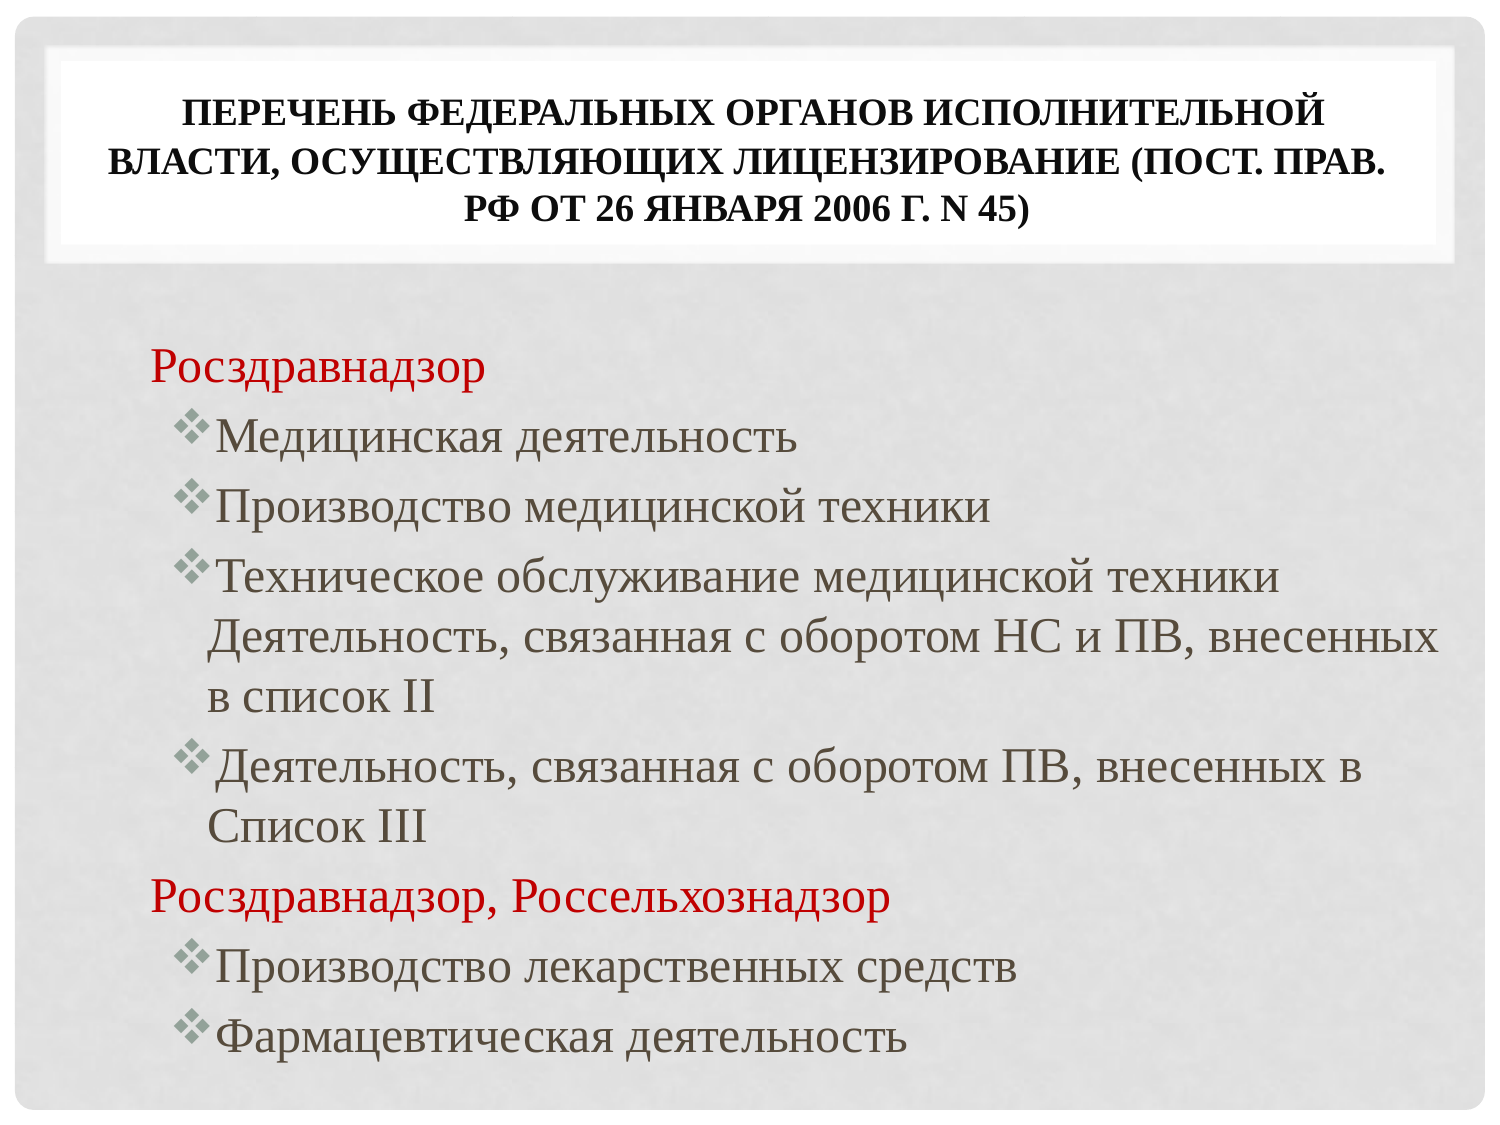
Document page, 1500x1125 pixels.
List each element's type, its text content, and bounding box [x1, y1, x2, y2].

list Росздравнадзор Медицинская деятельность Производство медицинской техники Техническое обслуживание медицинской техники Деятельность, связанная с оборотом НС и ПВ, внесенных в список II Деятельность, связанная с оборотом ПВ, внесенных в Список III Росздравнадзор, Россельхознадзор Производство лекарственных средств Фармацевтическая деятельность [135, 255, 1486, 1111]
title ПЕРЕЧЕНЬ ФЕДЕРАЛЬНЫХ ОРГАНОВ ИСПОЛНИТЕЛЬНОЙ ВЛАСТИ, ОСУЩЕСТВЛЯЮЩИХ ЛИЦЕНЗИРОВАНИЕ (ПОСТ. ПРАВ. РФ от 26 января 2006 г. N 45) [69, 66, 1425, 238]
